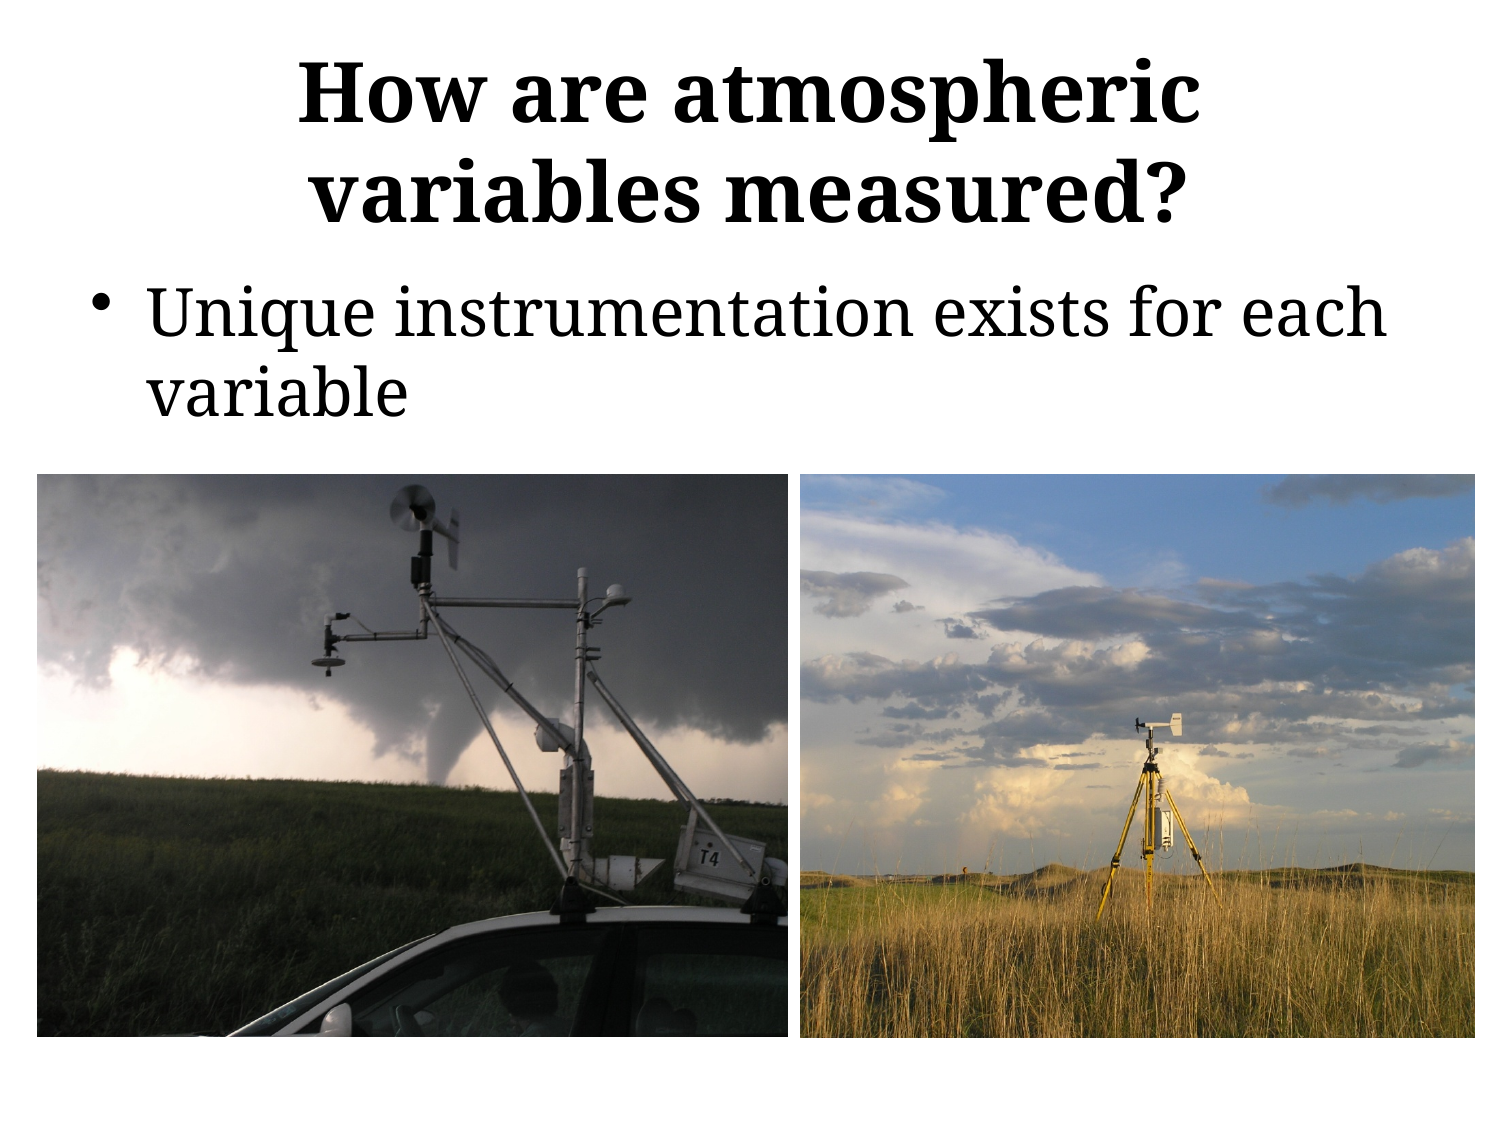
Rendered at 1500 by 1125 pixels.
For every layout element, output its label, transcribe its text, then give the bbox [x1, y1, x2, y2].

picture [799, 474, 1476, 1038]
picture [37, 474, 788, 1037]
list Unique instrumentation exists for each variable [74, 262, 1426, 1006]
title How are atmospheric variables measured? [74, 44, 1426, 233]
